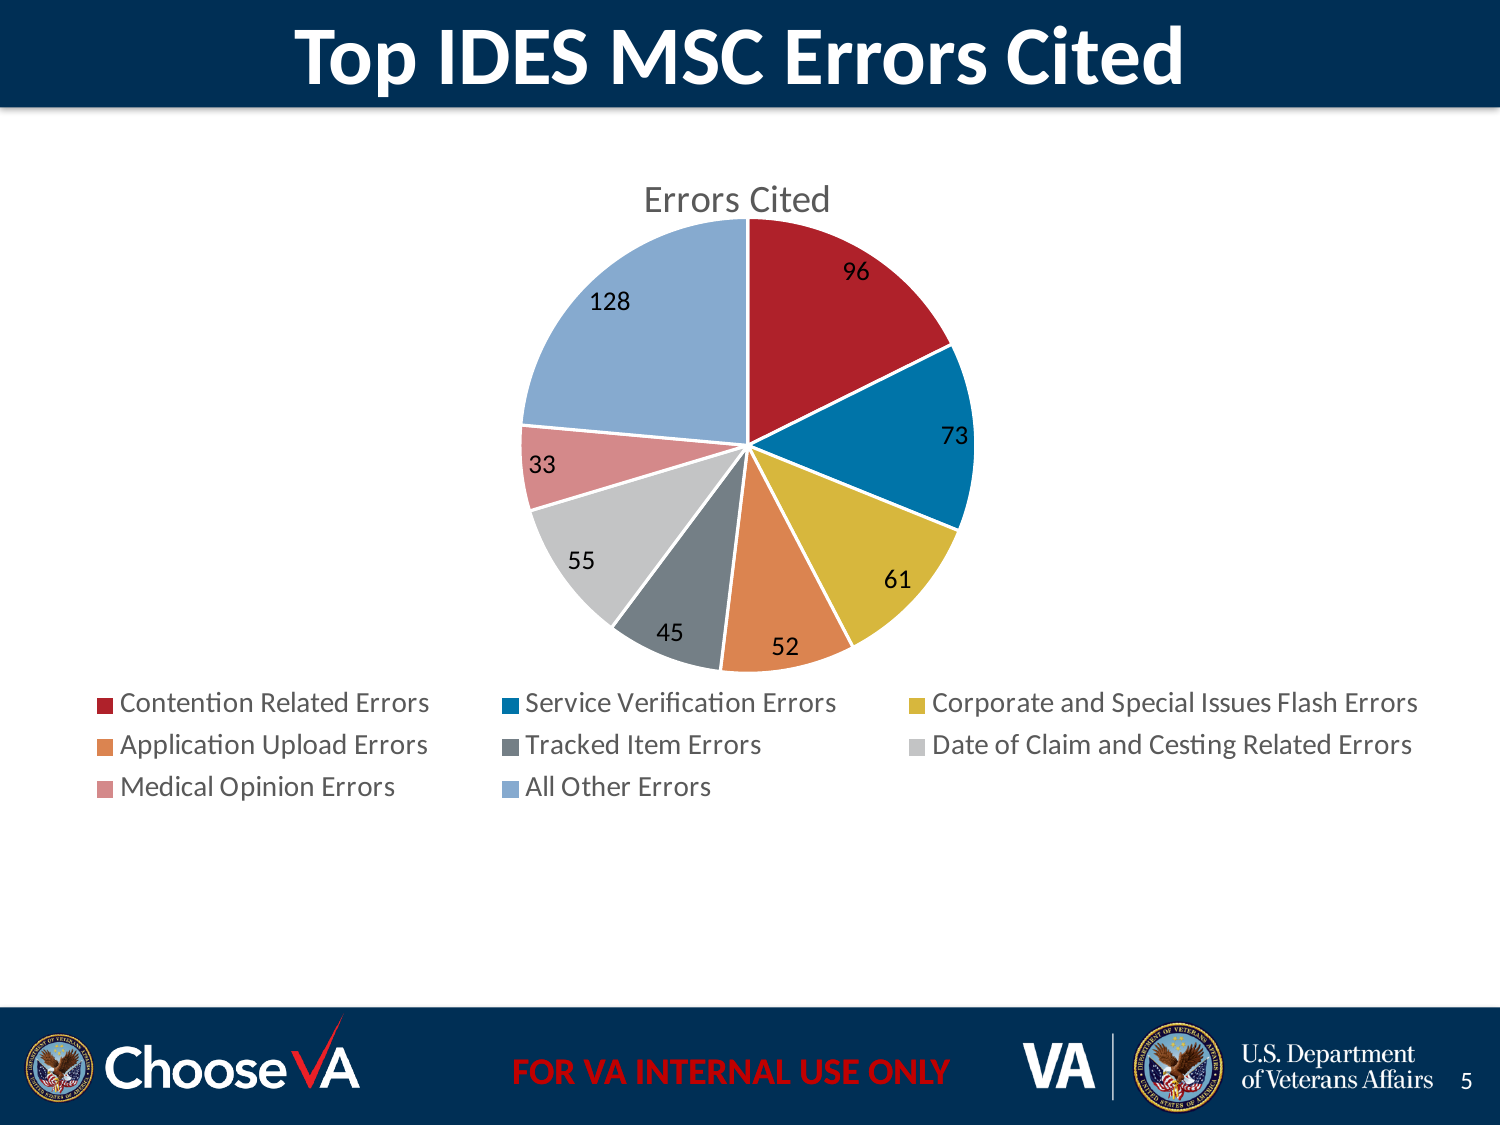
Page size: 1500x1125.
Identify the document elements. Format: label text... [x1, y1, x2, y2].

chart [0, 149, 1500, 827]
text_box Top IDES MSC Errors Cited [0, 0, 1500, 129]
picture [24, 1012, 360, 1103]
picture [1017, 1014, 1438, 1120]
slide_number 5 [1425, 1049, 1489, 1110]
